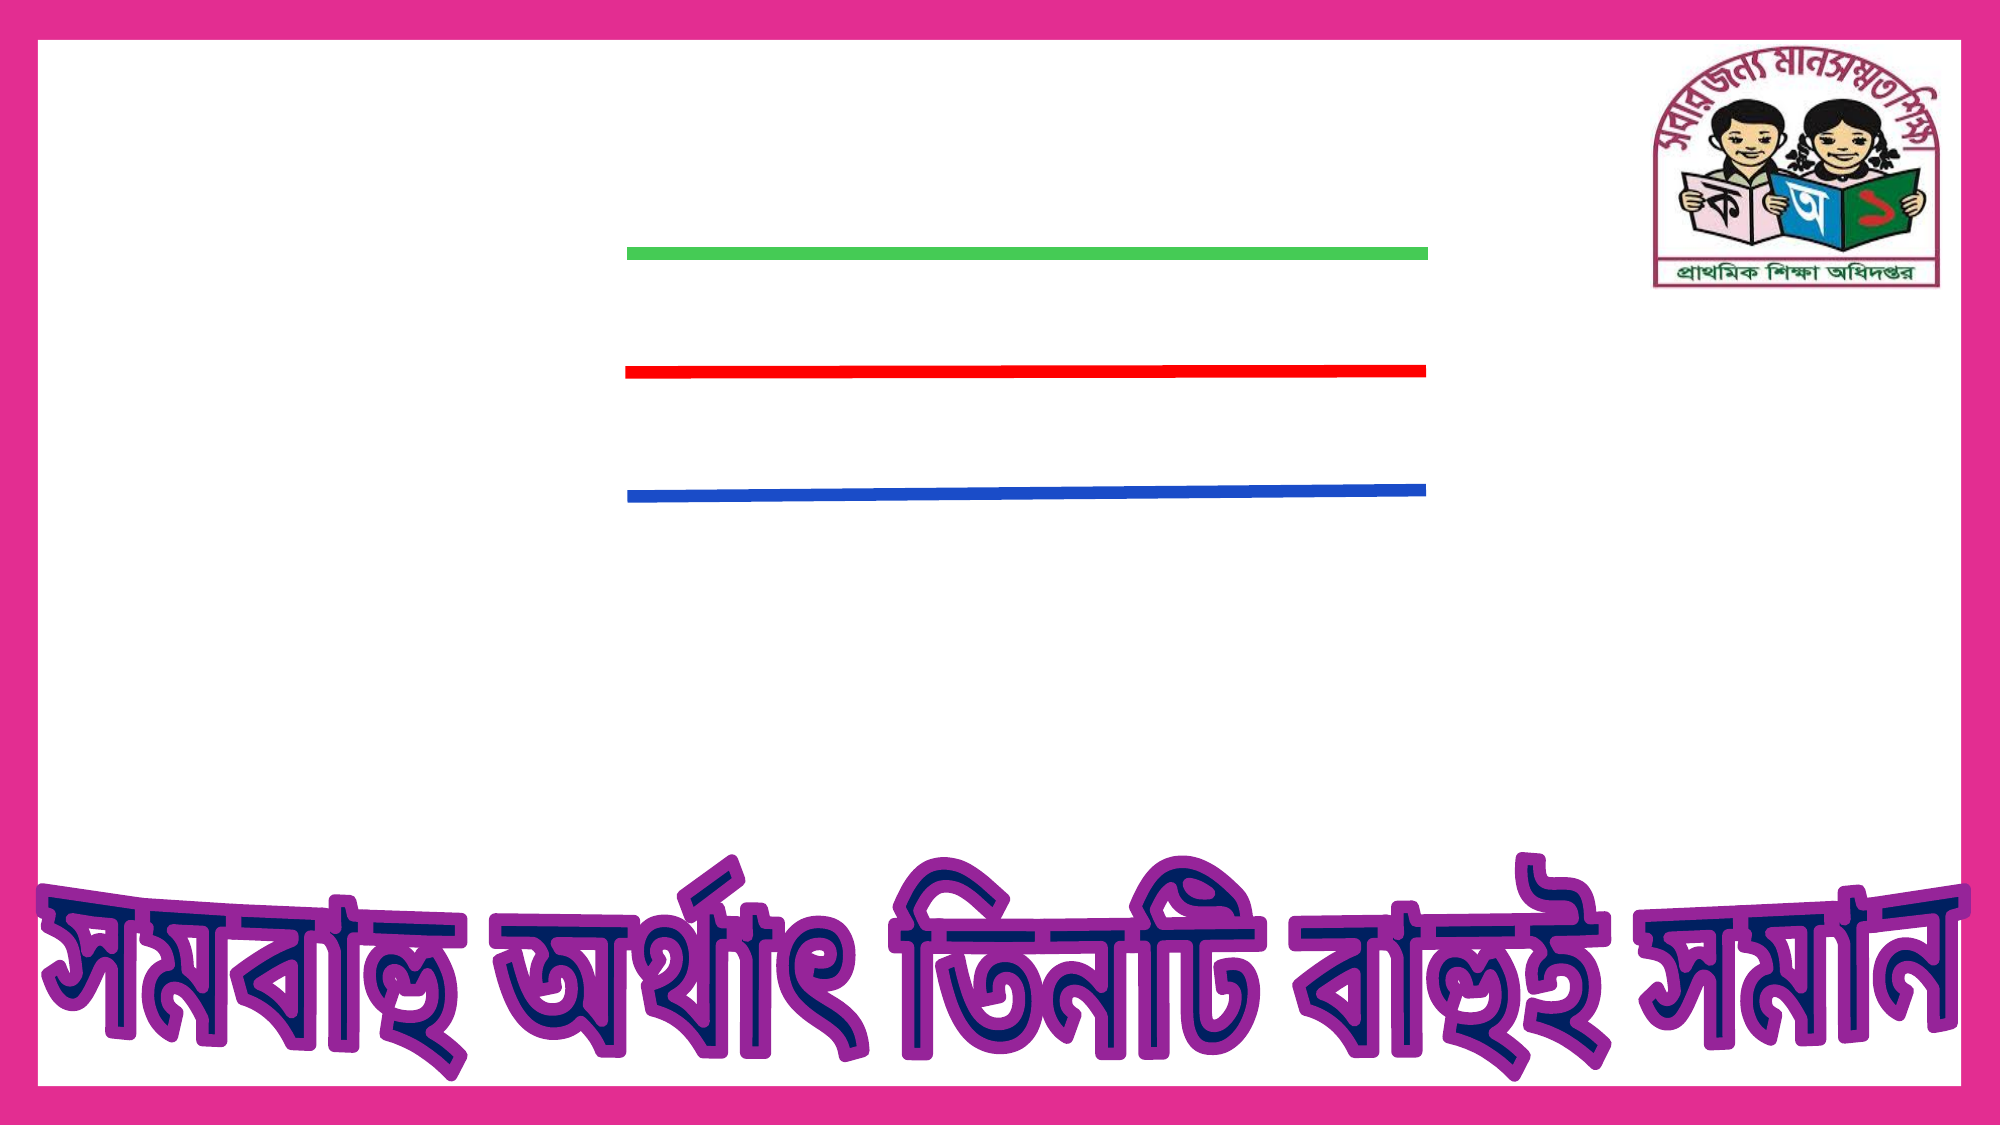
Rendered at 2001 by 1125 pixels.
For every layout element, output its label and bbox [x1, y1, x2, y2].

text_box [627, 489, 1427, 497]
picture [1649, 43, 1944, 290]
